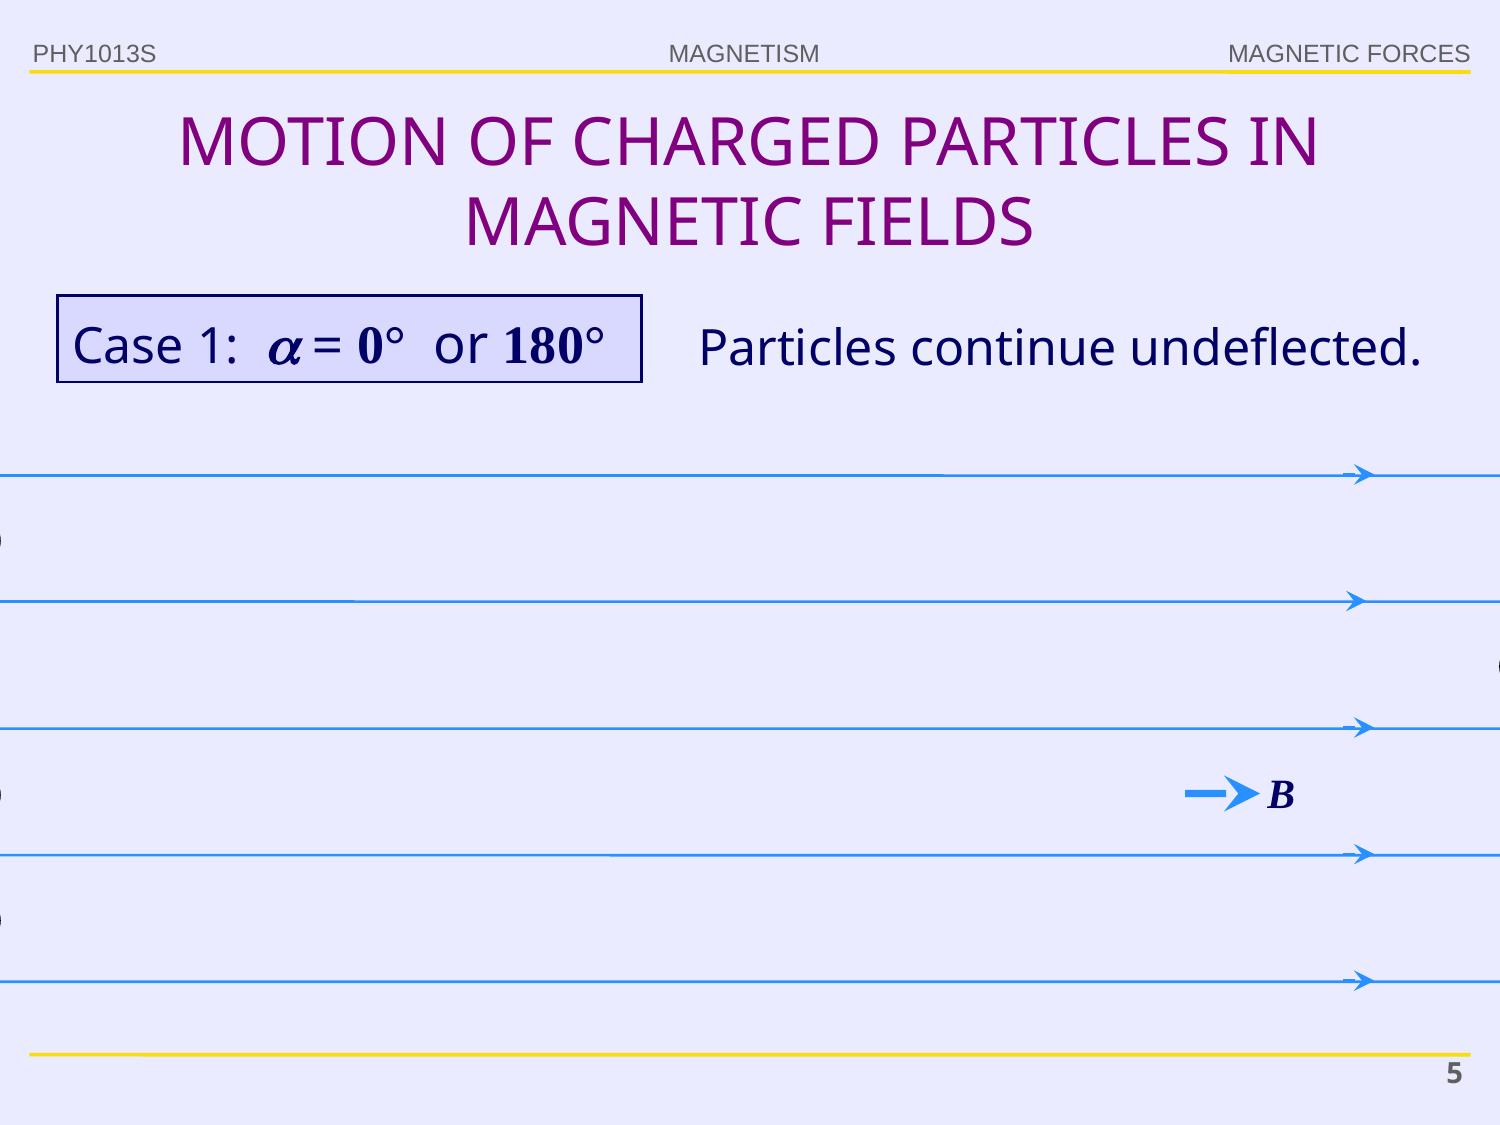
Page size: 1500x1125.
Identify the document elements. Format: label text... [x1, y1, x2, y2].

title MOTION OF CHARGED PARTICLES IN MAGNETIC FIELDS [74, 76, 1426, 281]
slide_number PHY1013S [17, 29, 196, 78]
text_box Particles continue undeflected. [653, 301, 1484, 383]
slide_number 5 [1322, 1046, 1479, 1103]
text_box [0, 474, 1500, 982]
footer MAGNETIC FORCES [1212, 29, 1487, 76]
text_box Case 1:  = 0° or 180° [57, 295, 642, 383]
